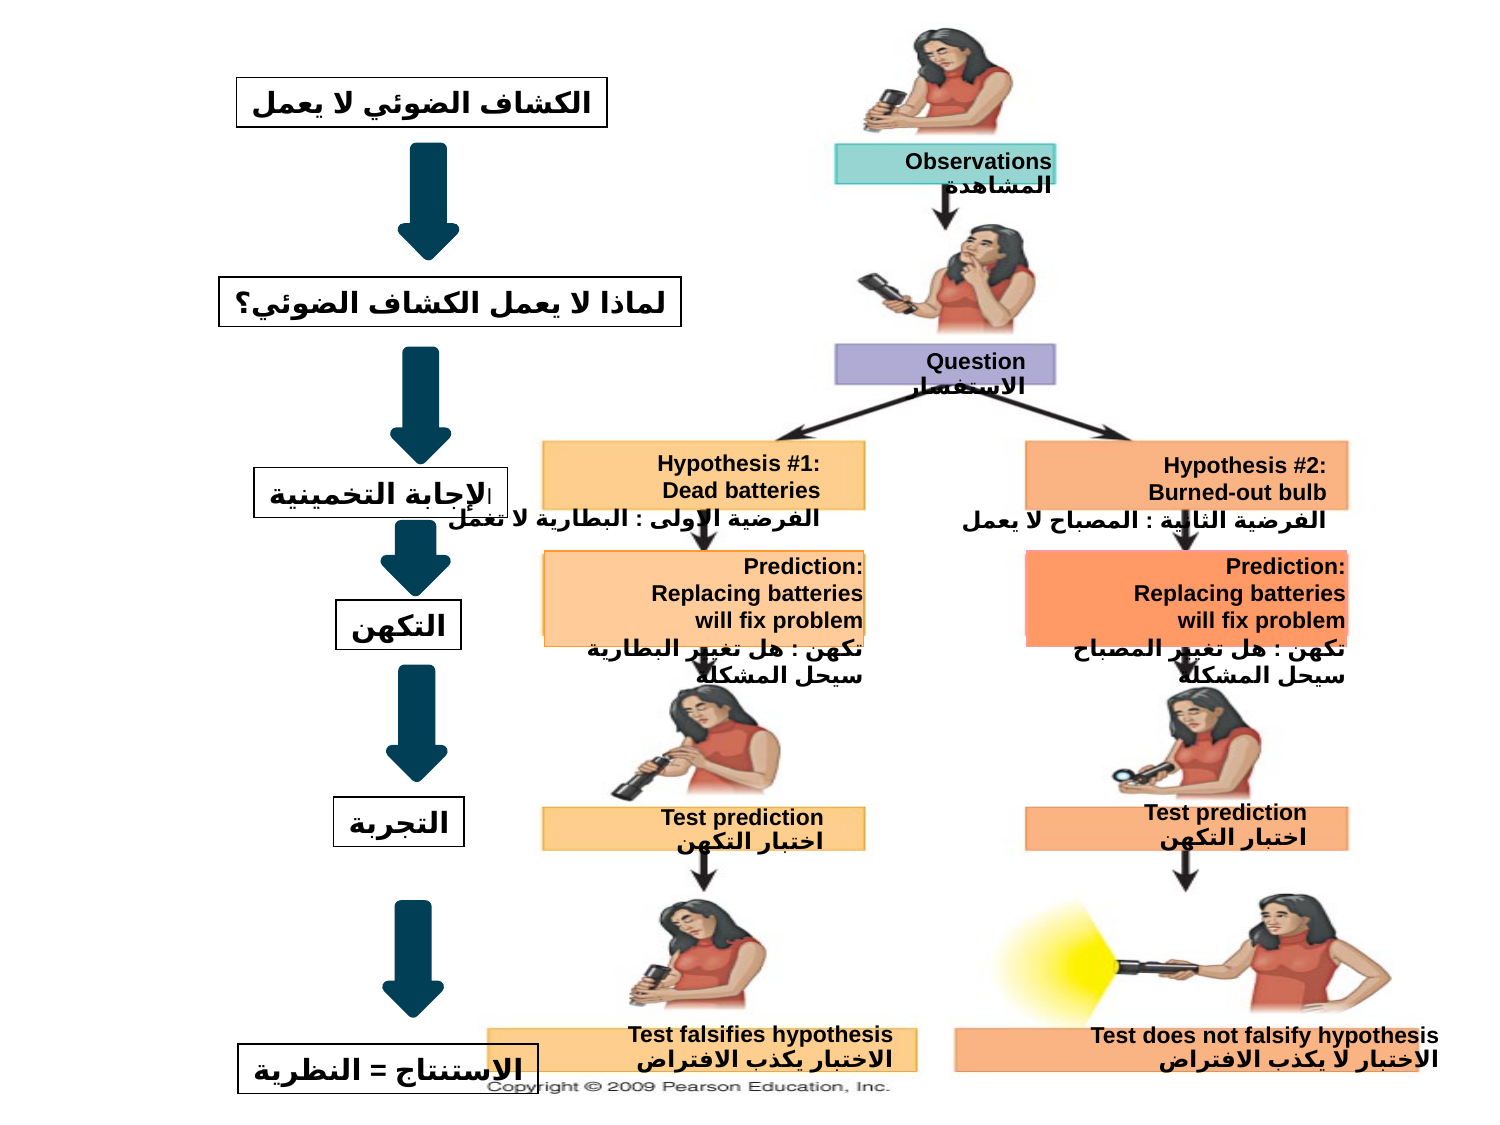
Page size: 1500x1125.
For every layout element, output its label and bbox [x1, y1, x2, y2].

text_box [476, 22, 1440, 1103]
text_box [56, 77, 844, 1096]
